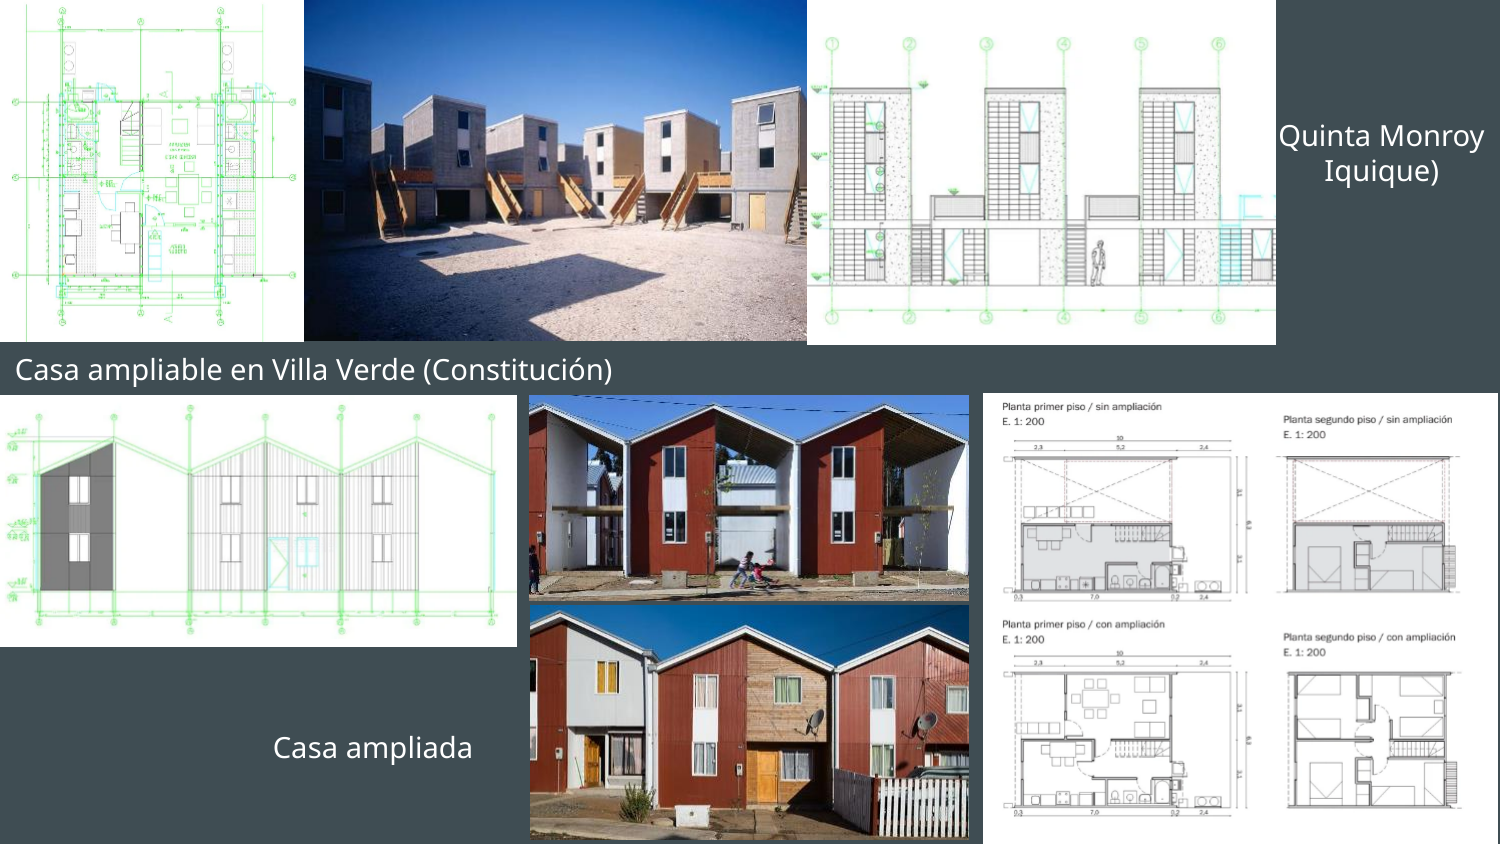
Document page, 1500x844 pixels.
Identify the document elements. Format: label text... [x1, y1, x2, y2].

text_box Casa ampliada [258, 722, 525, 773]
picture [0, 395, 517, 647]
picture [983, 392, 1499, 844]
text_box Quinta Monroy Iquique) [1280, 109, 1500, 195]
picture [530, 605, 970, 840]
picture [0, 0, 1276, 345]
picture [529, 395, 970, 602]
text_box Casa ampliable en Villa Verde (Constitución) [0, 349, 881, 394]
